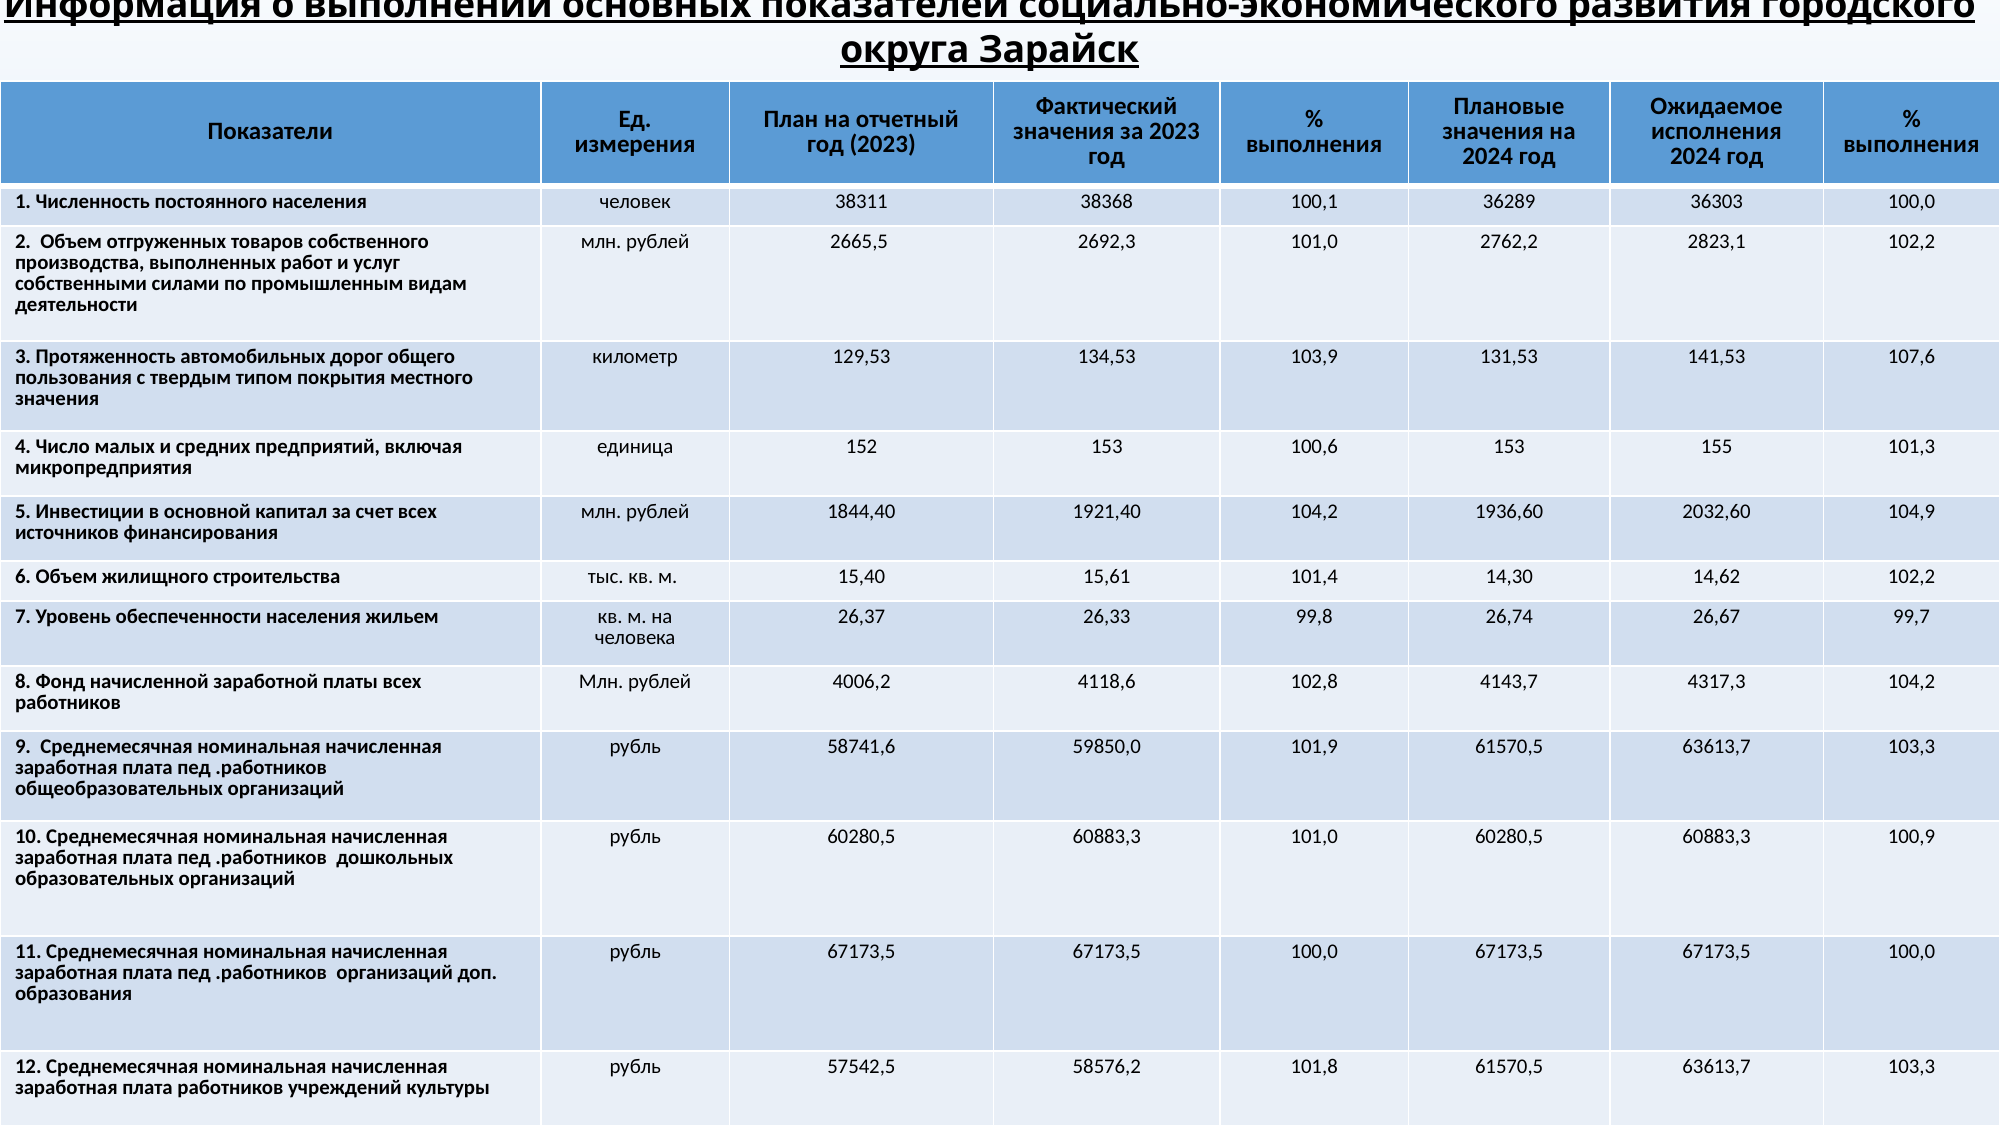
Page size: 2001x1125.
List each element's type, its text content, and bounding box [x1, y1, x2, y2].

table_cell 100,0 [1824, 189, 1999, 225]
table_cell 100,9 [1824, 822, 1999, 935]
table_cell 101,3 [1824, 432, 1999, 495]
table_cell 67173,5 [1611, 937, 1823, 1050]
table_cell 104,2 [1824, 667, 1999, 730]
table_cell 104,2 [1221, 497, 1408, 560]
table_cell 102,8 [1221, 667, 1408, 730]
table_cell 60883,3 [994, 822, 1219, 935]
table_cell 14,62 [1611, 562, 1823, 600]
table_cell 57542,5 [730, 1052, 993, 1125]
table_cell 141,53 [1611, 342, 1823, 430]
table_cell 101,0 [1221, 822, 1408, 935]
table_cell рубль [542, 1052, 729, 1125]
title Информация о выполнении основных показателей социально-экономического развития городского округа Зарайск [0, 0, 2000, 80]
table_header Плановые значения на 2024 год [1409, 82, 1609, 183]
table_cell 60883,3 [1611, 822, 1823, 935]
table_cell млн. рублей [542, 497, 729, 560]
table_header Фактический значения за 2023 год [994, 82, 1219, 183]
table_header Показатели [1, 82, 540, 183]
table_cell 99,7 [1824, 602, 1999, 665]
table_cell 4118,6 [994, 667, 1219, 730]
table_header План на отчетный год (2023) [730, 82, 993, 183]
table_cell 2762,2 [1409, 227, 1609, 340]
table_cell 36289 [1409, 189, 1609, 225]
table_cell 102,2 [1824, 227, 1999, 340]
table_cell 134,53 [994, 342, 1219, 430]
table_cell 11. Среднемесячная номинальная начисленная заработная плата пед .работников организаций доп. образования [1, 937, 540, 1050]
table_cell 4143,7 [1409, 667, 1609, 730]
table_cell 4317,3 [1611, 667, 1823, 730]
table_cell 36303 [1611, 189, 1823, 225]
table_header % выполнения [1221, 82, 1408, 183]
table_cell 1. Численность постоянного населения [1, 189, 540, 225]
table_cell 38368 [994, 189, 1219, 225]
table_cell млн. рублей [542, 227, 729, 340]
table_cell рубль [542, 937, 729, 1050]
table_cell человек [542, 189, 729, 225]
table_cell 15,40 [730, 562, 993, 600]
table_cell 15,61 [994, 562, 1219, 600]
table_cell 26,37 [730, 602, 993, 665]
table_cell 9. Среднемесячная номинальная начисленная заработная плата пед .работников общеобразовательных организаций [1, 732, 540, 820]
table_cell 155 [1611, 432, 1823, 495]
table_cell 7. Уровень обеспеченности населения жильем [1, 602, 540, 665]
table_cell 101,4 [1221, 562, 1408, 600]
table_cell 104,9 [1824, 497, 1999, 560]
table_cell 63613,7 [1611, 732, 1823, 820]
table_cell 2032,60 [1611, 497, 1823, 560]
table_cell 101,0 [1221, 227, 1408, 340]
table_cell 4006,2 [730, 667, 993, 730]
table_cell тыс. кв. м. [542, 562, 729, 600]
table_cell 103,3 [1824, 732, 1999, 820]
table_cell 67173,5 [1409, 937, 1609, 1050]
table_cell 26,67 [1611, 602, 1823, 665]
table_cell 3. Протяженность автомобильных дорог общего пользования с твердым типом покрытия местного значения [1, 342, 540, 430]
table_cell 5. Инвестиции в основной капитал за счет всех источников финансирования [1, 497, 540, 560]
table_cell 58741,6 [730, 732, 993, 820]
table_cell 101,8 [1221, 1052, 1408, 1125]
table_cell рубль [542, 732, 729, 820]
table_cell 14,30 [1409, 562, 1609, 600]
table_cell 12. Среднемесячная номинальная начисленная заработная плата работников учреждений культуры [1, 1052, 540, 1125]
table_cell 67173,5 [994, 937, 1219, 1050]
table_cell 100,1 [1221, 189, 1408, 225]
table_cell 8. Фонд начисленной заработной платы всех работников [1, 667, 540, 730]
table_cell 26,33 [994, 602, 1219, 665]
table_header Ед. измерения [542, 82, 729, 183]
table_cell 1921,40 [994, 497, 1219, 560]
table_cell 26,74 [1409, 602, 1609, 665]
table_cell 103,9 [1221, 342, 1408, 430]
table_cell рубль [542, 822, 729, 935]
table_cell 61570,5 [1409, 732, 1609, 820]
table_header Ожидаемое исполнения 2024 год [1611, 82, 1823, 183]
table_cell километр [542, 342, 729, 430]
table_cell 67173,5 [730, 937, 993, 1050]
table_cell 99,8 [1221, 602, 1408, 665]
table_cell 2823,1 [1611, 227, 1823, 340]
table_cell 63613,7 [1611, 1052, 1823, 1125]
table_cell 129,53 [730, 342, 993, 430]
table_cell 102,2 [1824, 562, 1999, 600]
table_cell 6. Объем жилищного строительства [1, 562, 540, 600]
table_cell 38311 [730, 189, 993, 225]
table_cell Млн. рублей [542, 667, 729, 730]
table_cell 153 [1409, 432, 1609, 495]
table_cell 107,6 [1824, 342, 1999, 430]
table_cell 152 [730, 432, 993, 495]
table_cell 10. Среднемесячная номинальная начисленная заработная плата пед .работников дошкольных образовательных организаций [1, 822, 540, 935]
table_cell 131,53 [1409, 342, 1609, 430]
table_cell 103,3 [1824, 1052, 1999, 1125]
table_cell 2692,3 [994, 227, 1219, 340]
table_cell 60280,5 [730, 822, 993, 935]
table_cell 101,9 [1221, 732, 1408, 820]
table_cell 4. Число малых и средних предприятий, включая микропредприятия [1, 432, 540, 495]
table_cell 60280,5 [1409, 822, 1609, 935]
table_cell единица [542, 432, 729, 495]
table_cell 1844,40 [730, 497, 993, 560]
table_cell 2665,5 [730, 227, 993, 340]
table_cell 153 [994, 432, 1219, 495]
table_cell 100,0 [1221, 937, 1408, 1050]
table_cell 100,6 [1221, 432, 1408, 495]
table_cell 1936,60 [1409, 497, 1609, 560]
table_header % выполнения [1824, 82, 1999, 183]
table_cell кв. м. на человека [542, 602, 729, 665]
table_cell 100,0 [1824, 937, 1999, 1050]
table_cell 58576,2 [994, 1052, 1219, 1125]
table_cell 61570,5 [1409, 1052, 1609, 1125]
table_cell 2. Объем отгруженных товаров собственного производства, выполненных работ и услуг собственными силами по промышленным видам деятельности [1, 227, 540, 340]
table_cell 59850,0 [994, 732, 1219, 820]
